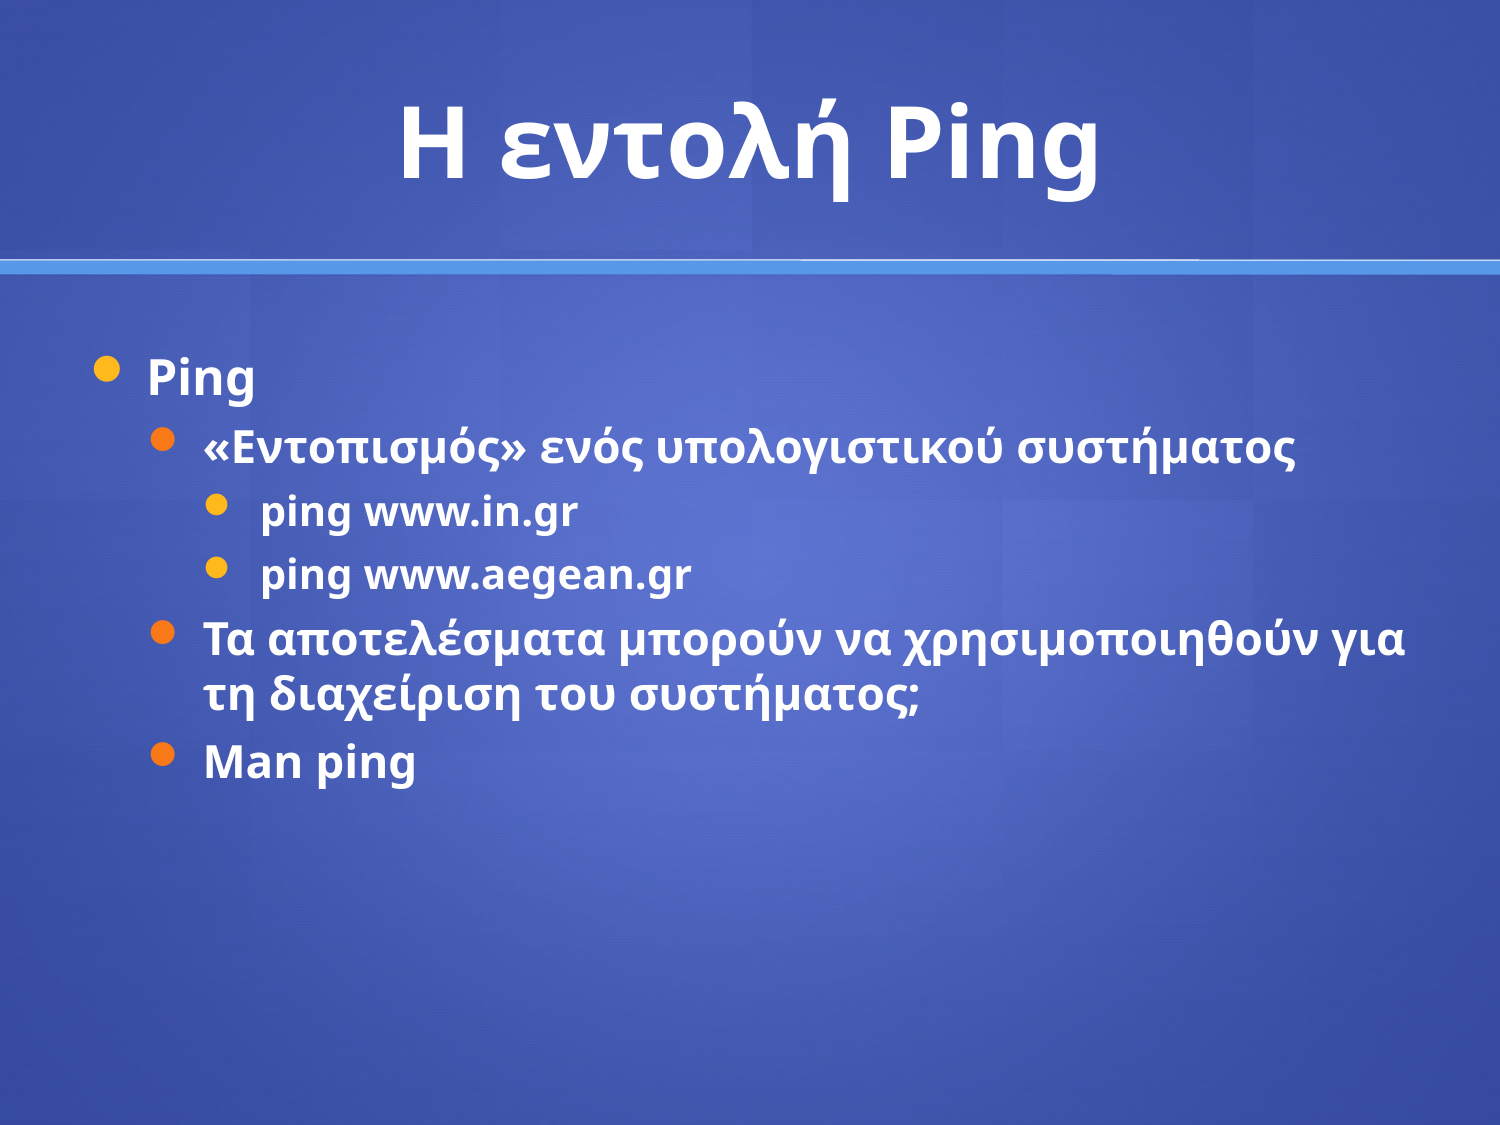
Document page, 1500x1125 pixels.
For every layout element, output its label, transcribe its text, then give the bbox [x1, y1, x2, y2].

list Ping «Εντοπισμός» ενός υπολογιστικού συστήματος ping www.in.gr ping www.aegean.gr Τα αποτελέσματα μπορούν να χρησιμοποιηθούν για τη διαχείριση του συστήματος; Man ping [75, 337, 1425, 988]
title Η εντολή Ping [75, 45, 1425, 233]
